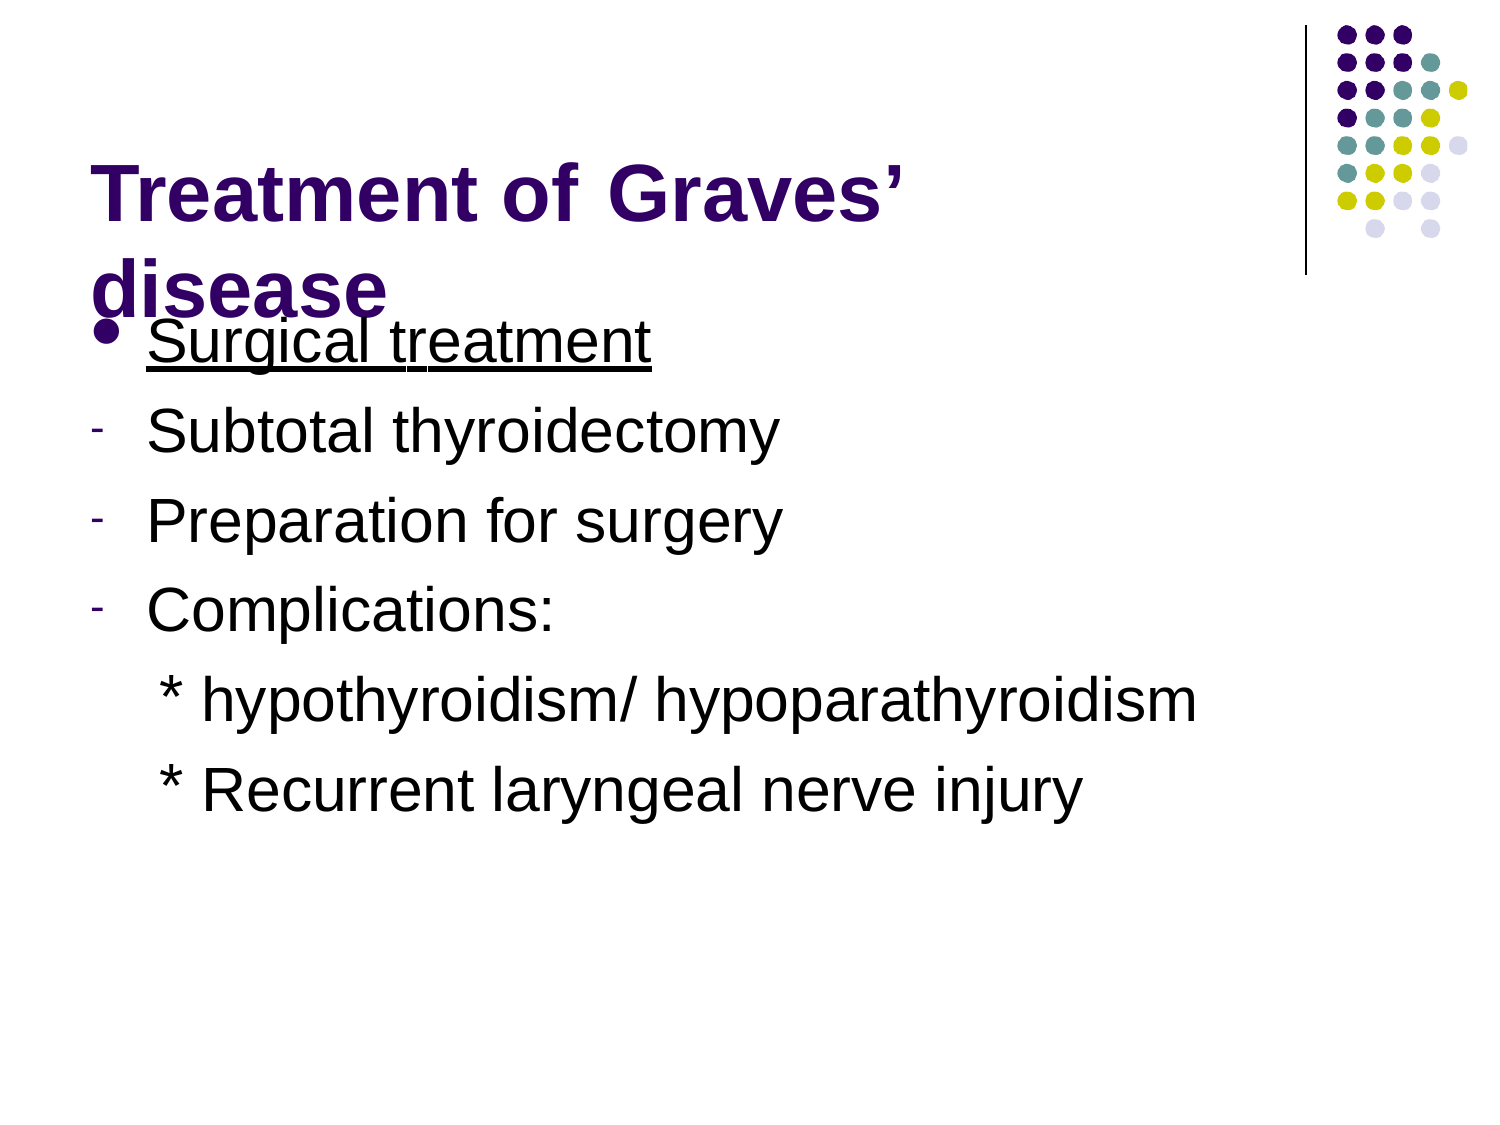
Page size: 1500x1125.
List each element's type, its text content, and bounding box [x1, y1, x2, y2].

text_box Treatment of Graves’ disease [88, 140, 1228, 335]
text_box Surgical treatment Subtotal thyroidectomy Preparation for surgery Complications: hypothyroidism/ hypoparathyroidism Recurrent laryngeal nerve injury [87, 299, 1203, 824]
picture [1337, 25, 1468, 238]
